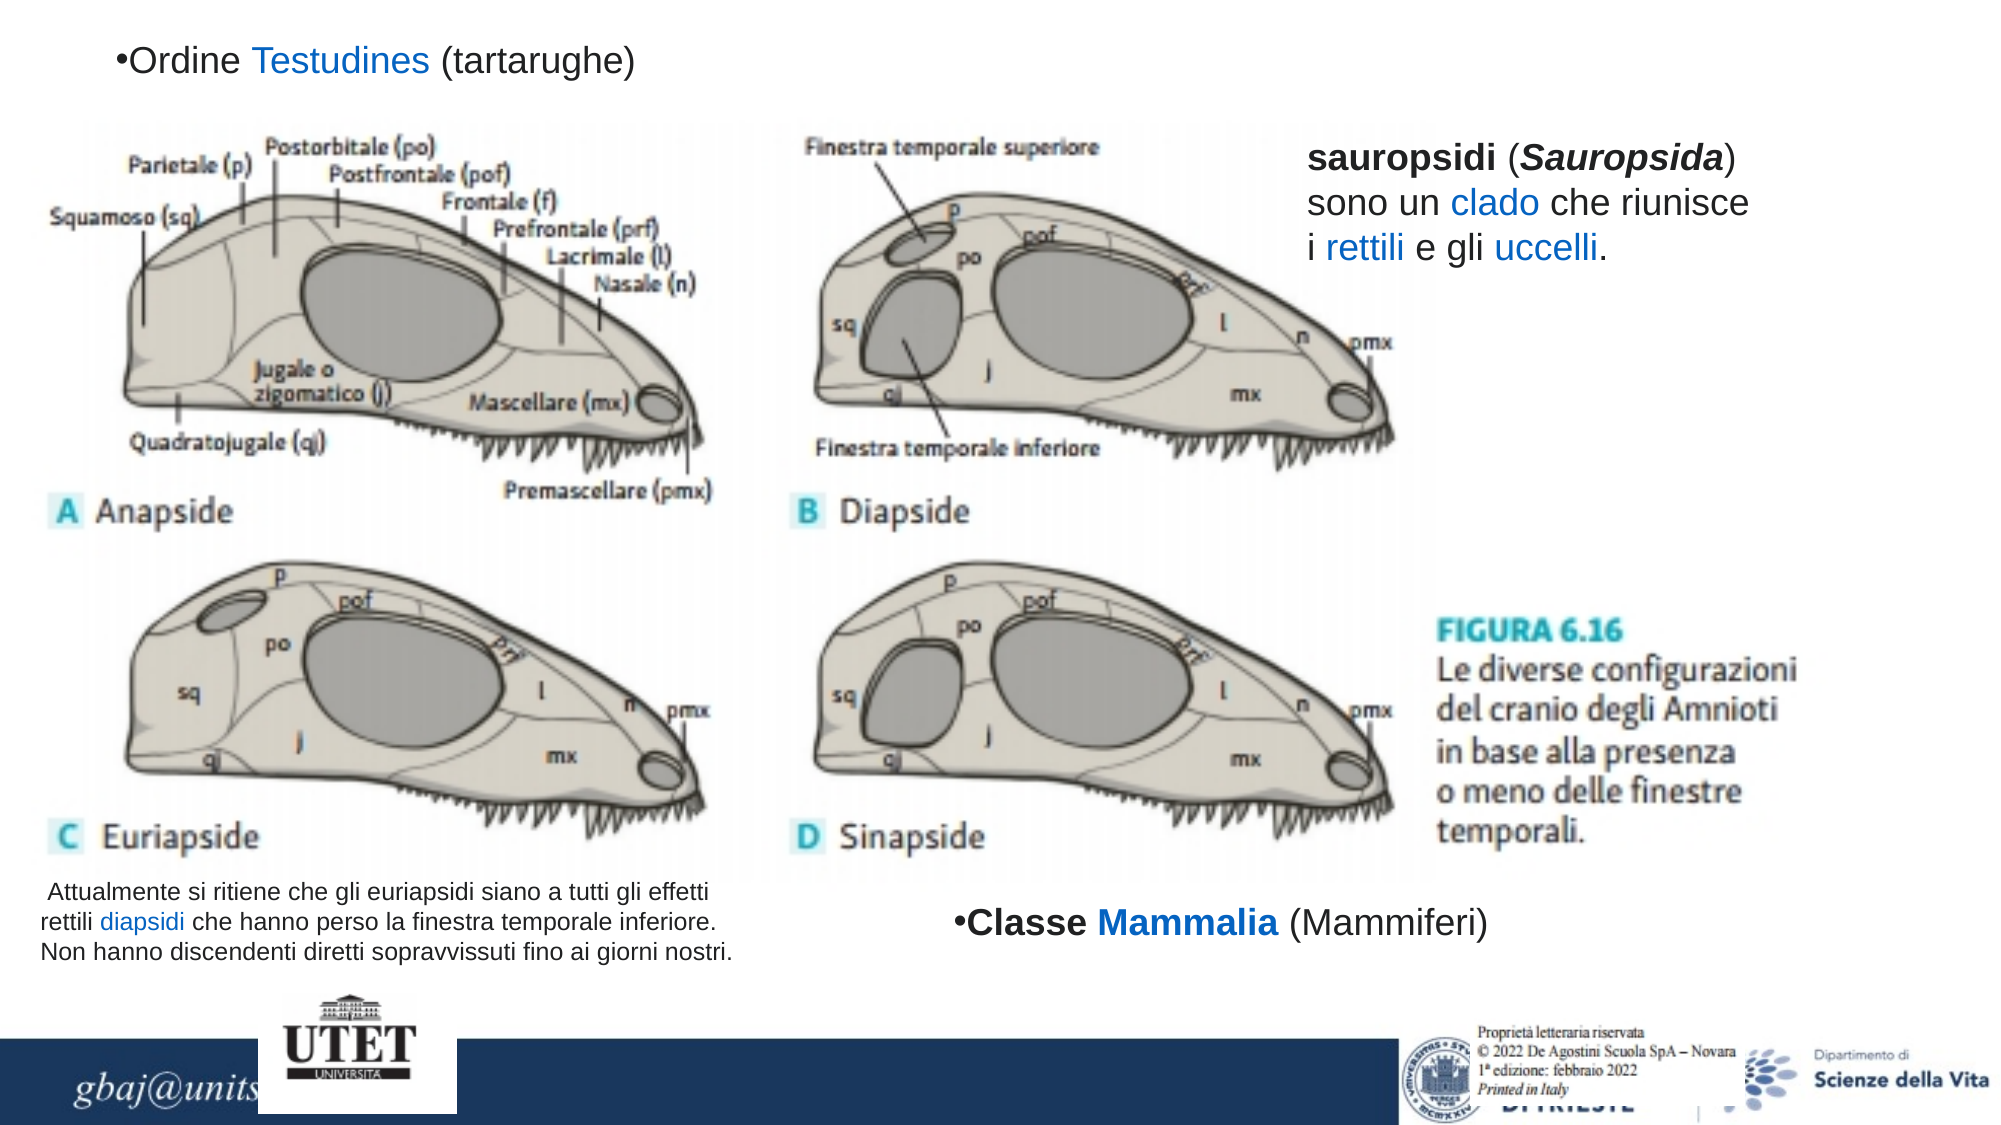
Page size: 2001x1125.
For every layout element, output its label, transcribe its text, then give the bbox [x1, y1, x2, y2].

text_box Ordine Testudines (tartarughe) [100, 28, 1101, 89]
text_box Classe Mammalia (Mammiferi) [938, 892, 1939, 951]
picture [0, 0, 2001, 1125]
text_box Attualmente si ritiene che gli euriapsidi siano a tutti gli effetti rettili diapsidi che hanno perso la finestra temporale inferiore. Non hanno discendenti diretti sopravvissuti fino ai giorni nostri. [25, 892, 786, 973]
